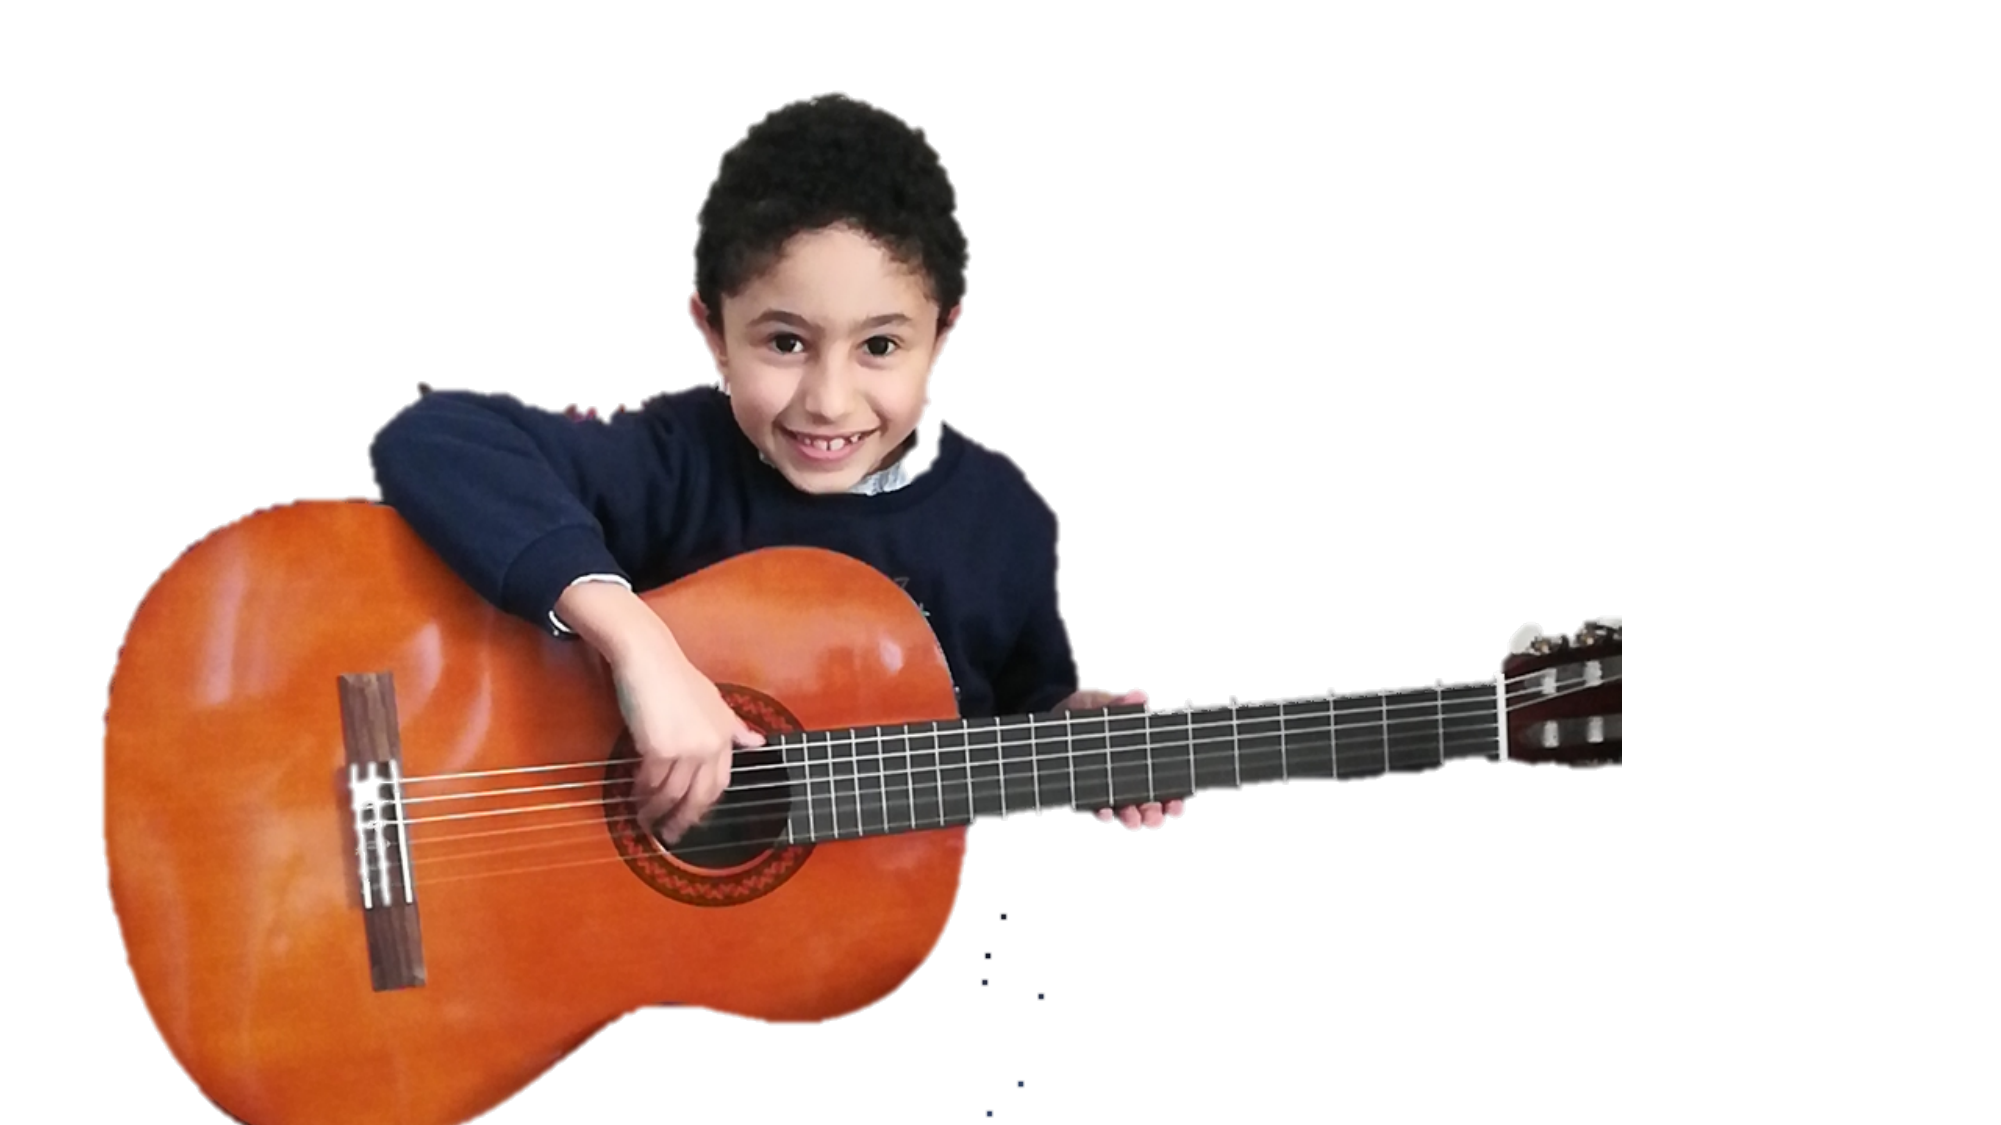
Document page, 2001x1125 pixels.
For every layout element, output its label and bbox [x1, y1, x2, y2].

picture [0, 0, 1622, 1125]
